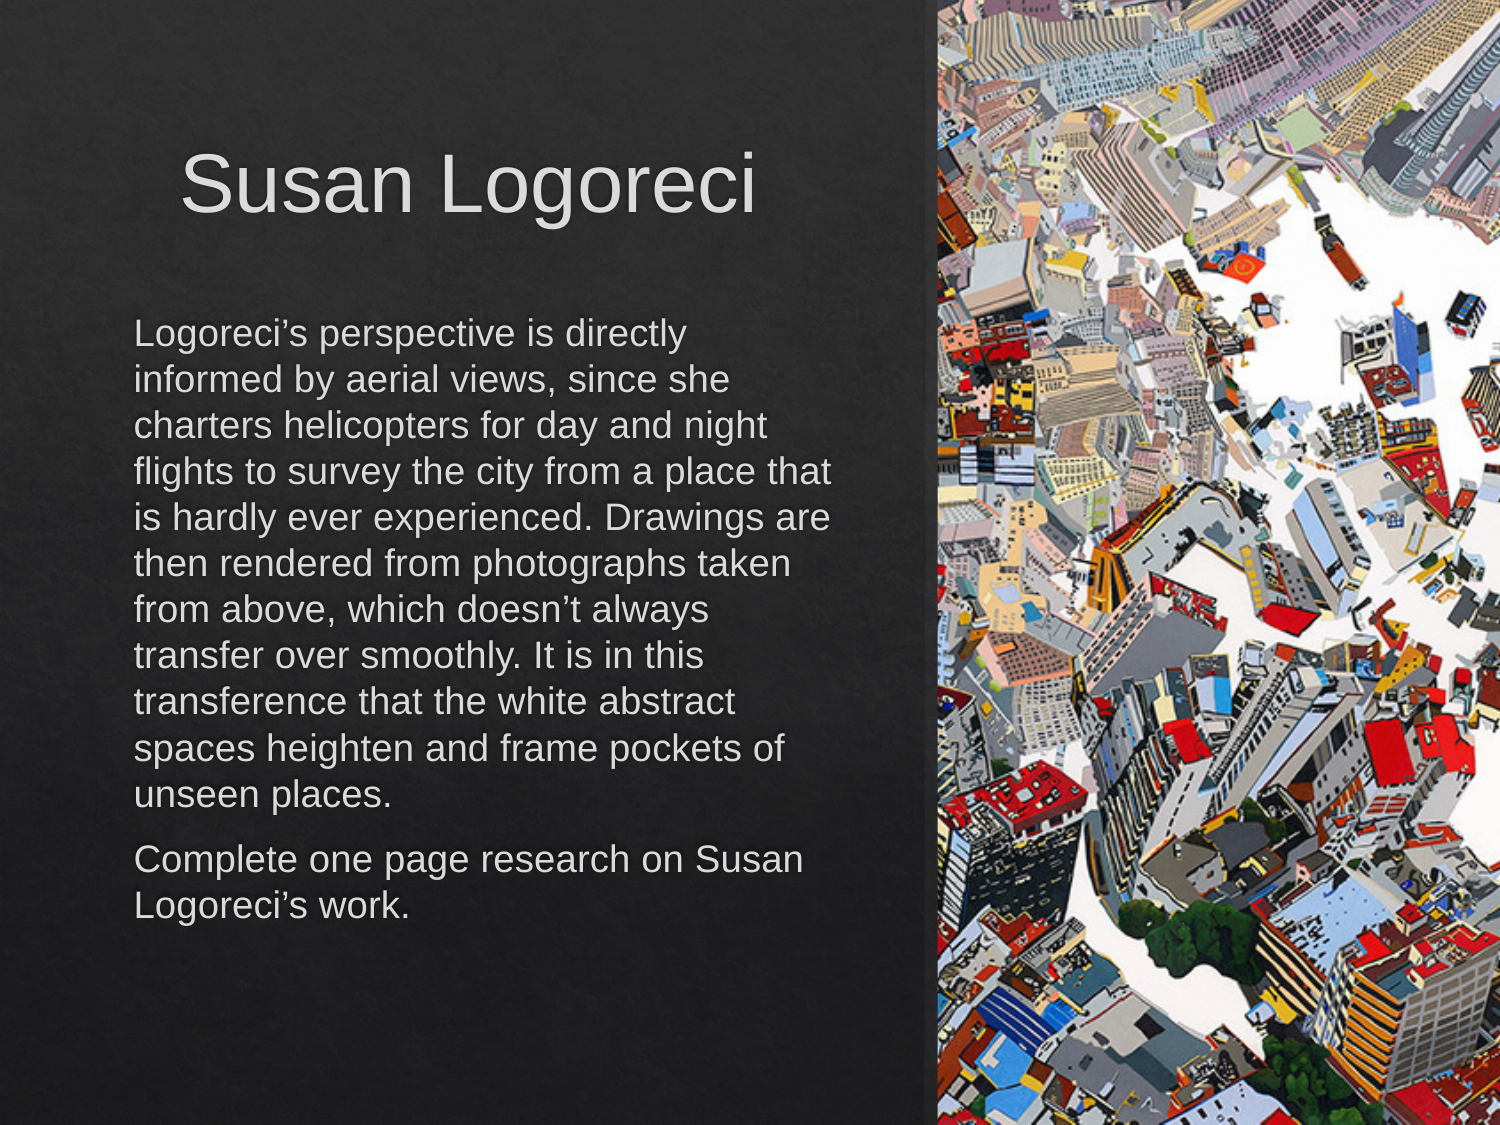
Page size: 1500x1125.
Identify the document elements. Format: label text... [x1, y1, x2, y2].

list Logoreci’s perspective is directly informed by aerial views, since she charters helicopters for day and night flights to survey the city from a place that is hardly ever experienced. Drawings are then rendered from photographs taken from above, which doesn’t always transfer over smoothly. It is in this transference that the white abstract spaces heighten and frame pockets of unseen places. Complete one page research on Susan Logoreci’s work. [112, 299, 848, 935]
title Susan Logoreci [112, 99, 848, 260]
picture [922, 0, 1500, 1125]
